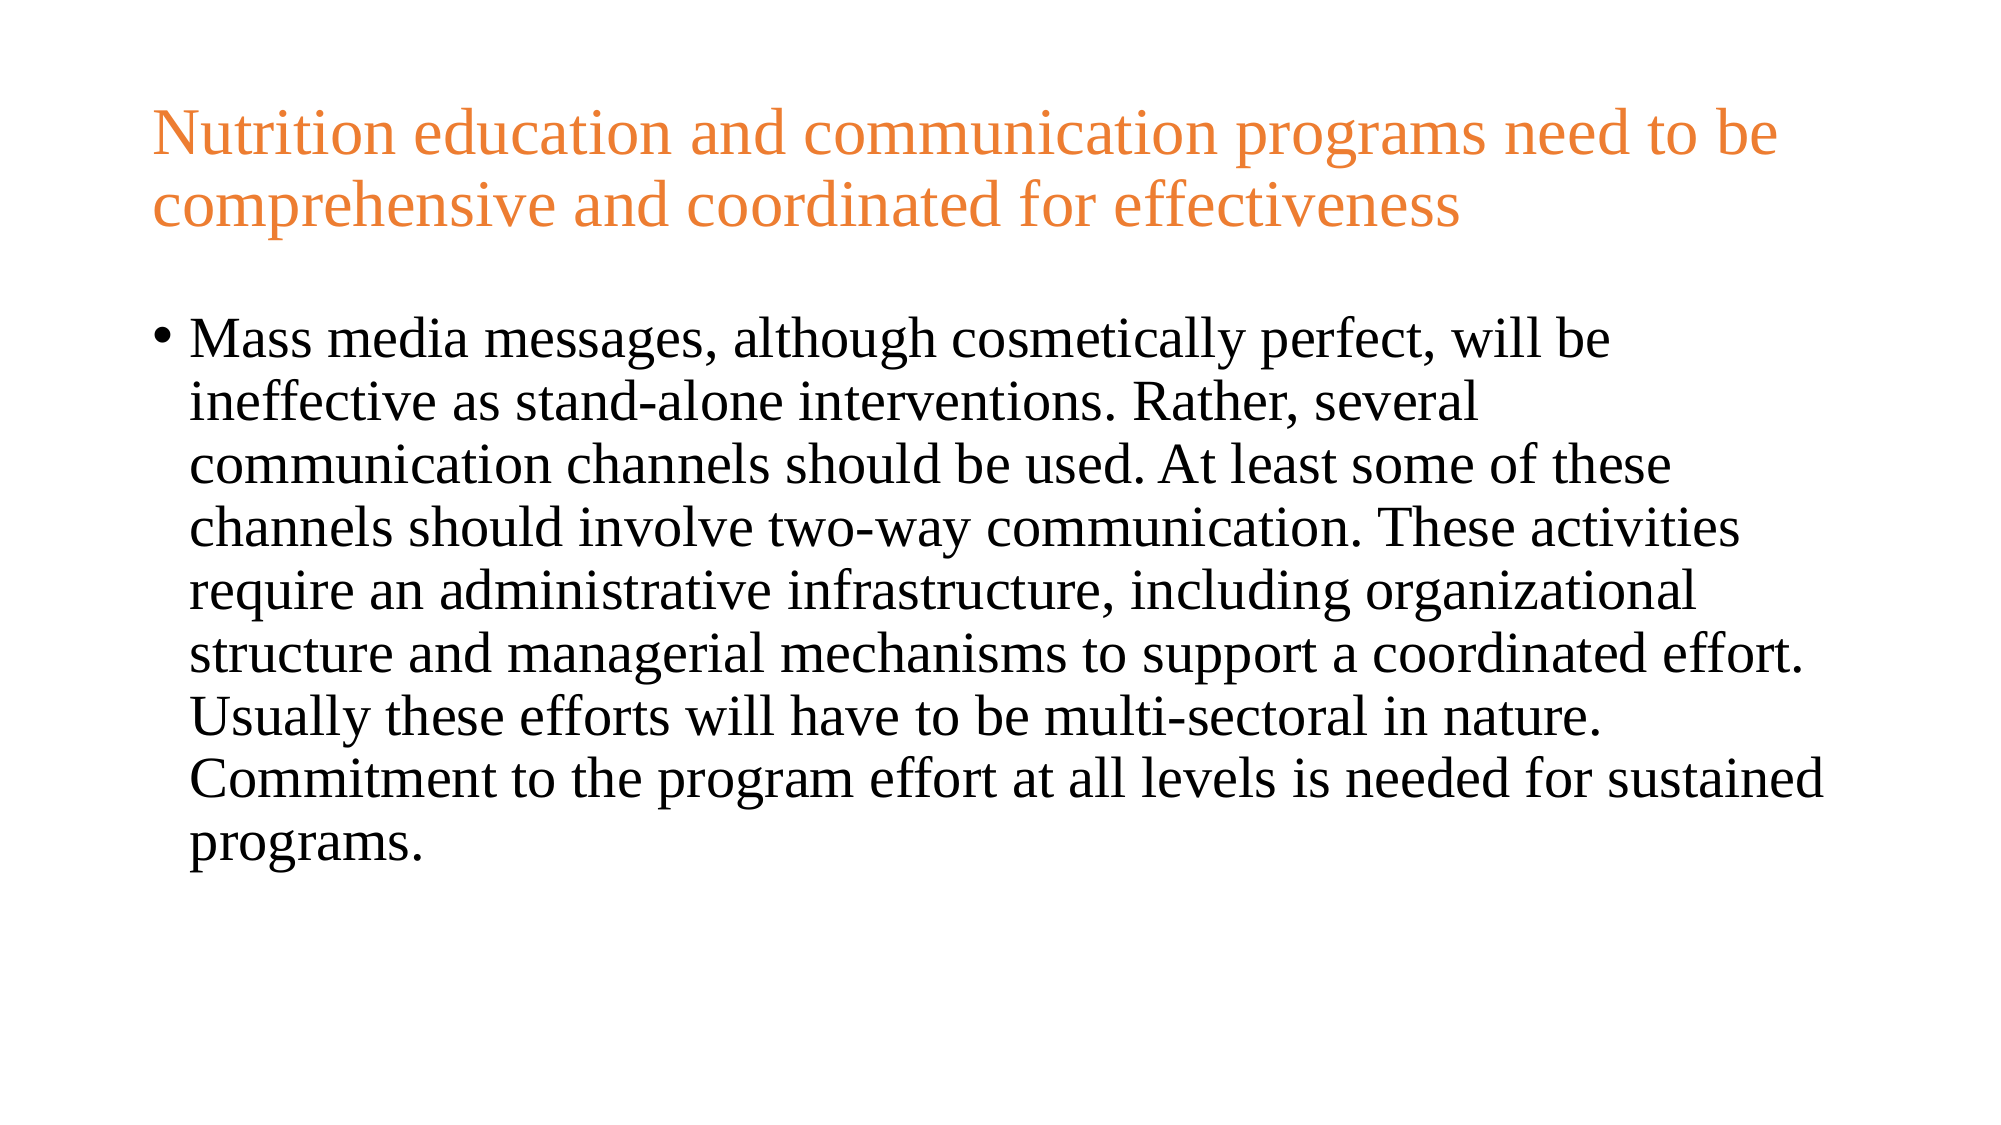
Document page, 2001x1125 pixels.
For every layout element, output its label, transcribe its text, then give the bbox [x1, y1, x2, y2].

title Nutrition education and communication programs need to be comprehensive and coordinated for effectiveness [137, 59, 1863, 278]
list Mass media messages, although cosmetically perfect, will be ineffective as stand-alone interventions. Rather, several communication channels should be used. At least some of these channels should involve two-way communication. These activities require an administrative infrastructure, including organizational structure and managerial mechanisms to support a coordinated effort. Usually these efforts will have to be multi-sectoral in nature. Commitment to the program effort at all levels is needed for sustained programs. [137, 299, 1863, 1014]
